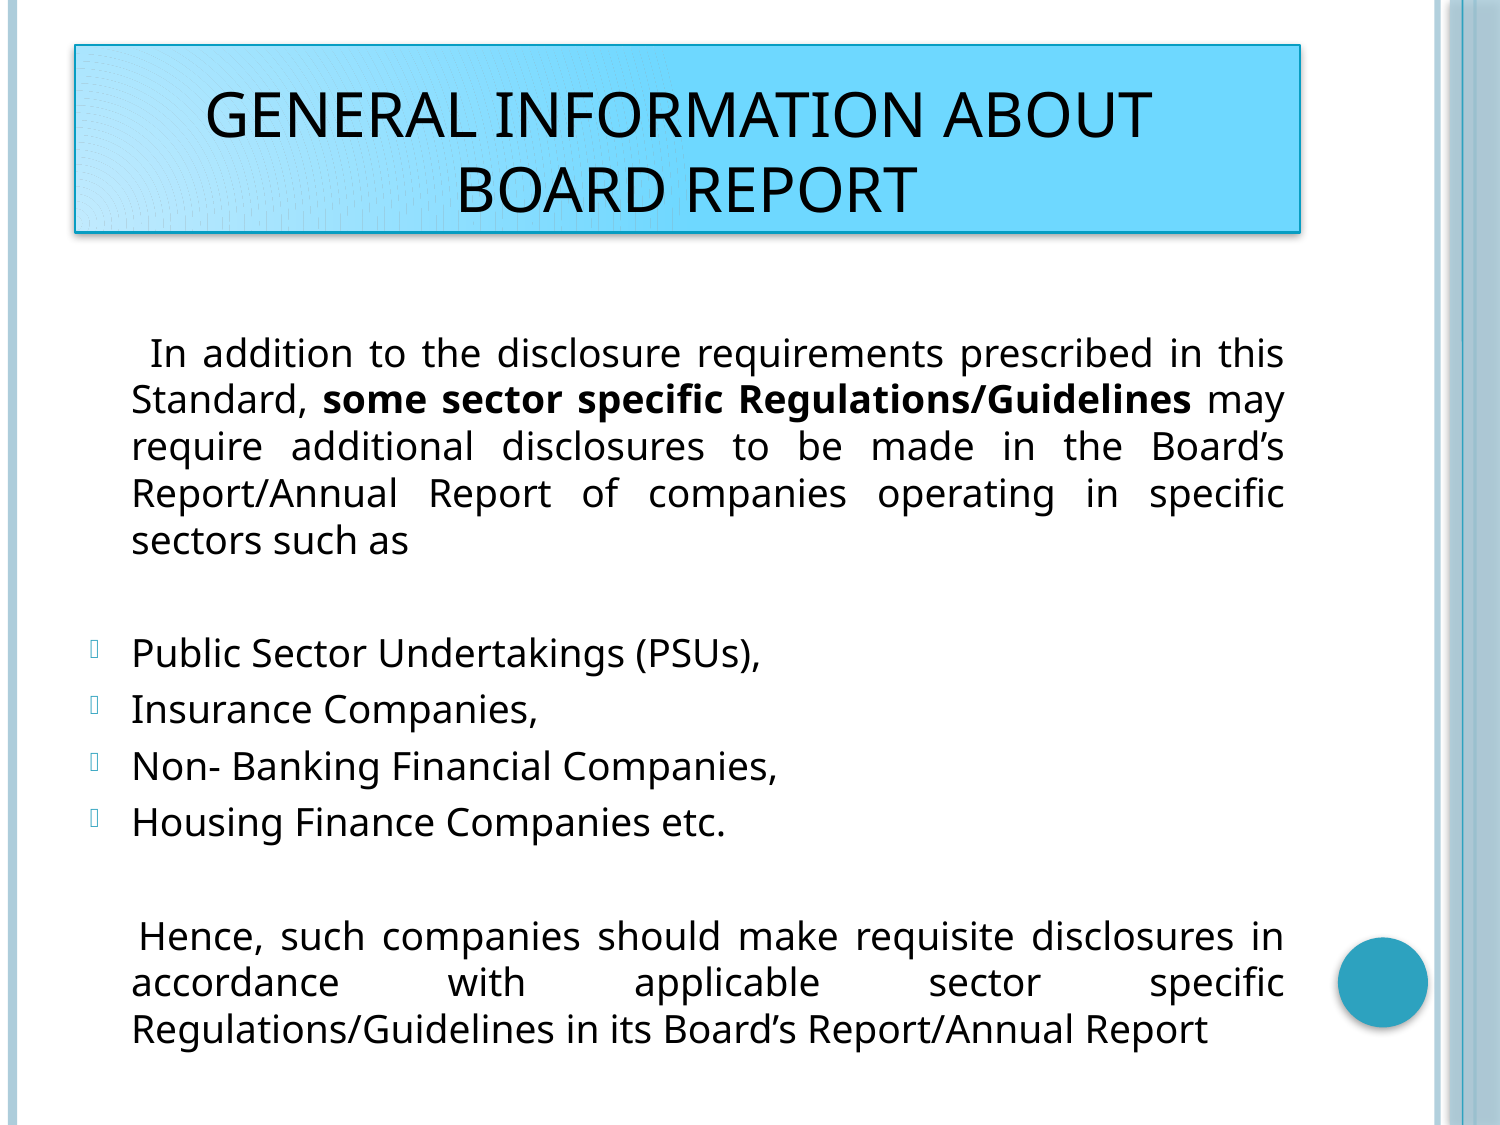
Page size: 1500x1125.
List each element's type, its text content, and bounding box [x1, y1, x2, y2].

list In addition to the disclosure requirements prescribed in this Standard, some sector specific Regulations/Guidelines may require additional disclosures to be made in the Board’s Report/Annual Report of companies operating in specific sectors such as Public Sector Undertakings (PSUs), Insurance Companies, Non- Banking Financial Companies, Housing Finance Companies etc. Hence, such companies should make requisite disclosures in accordance with applicable sector specific Regulations/Guidelines in its Board’s Report/Annual Report [75, 262, 1300, 1062]
title General Information about Board Report [74, 44, 1301, 234]
